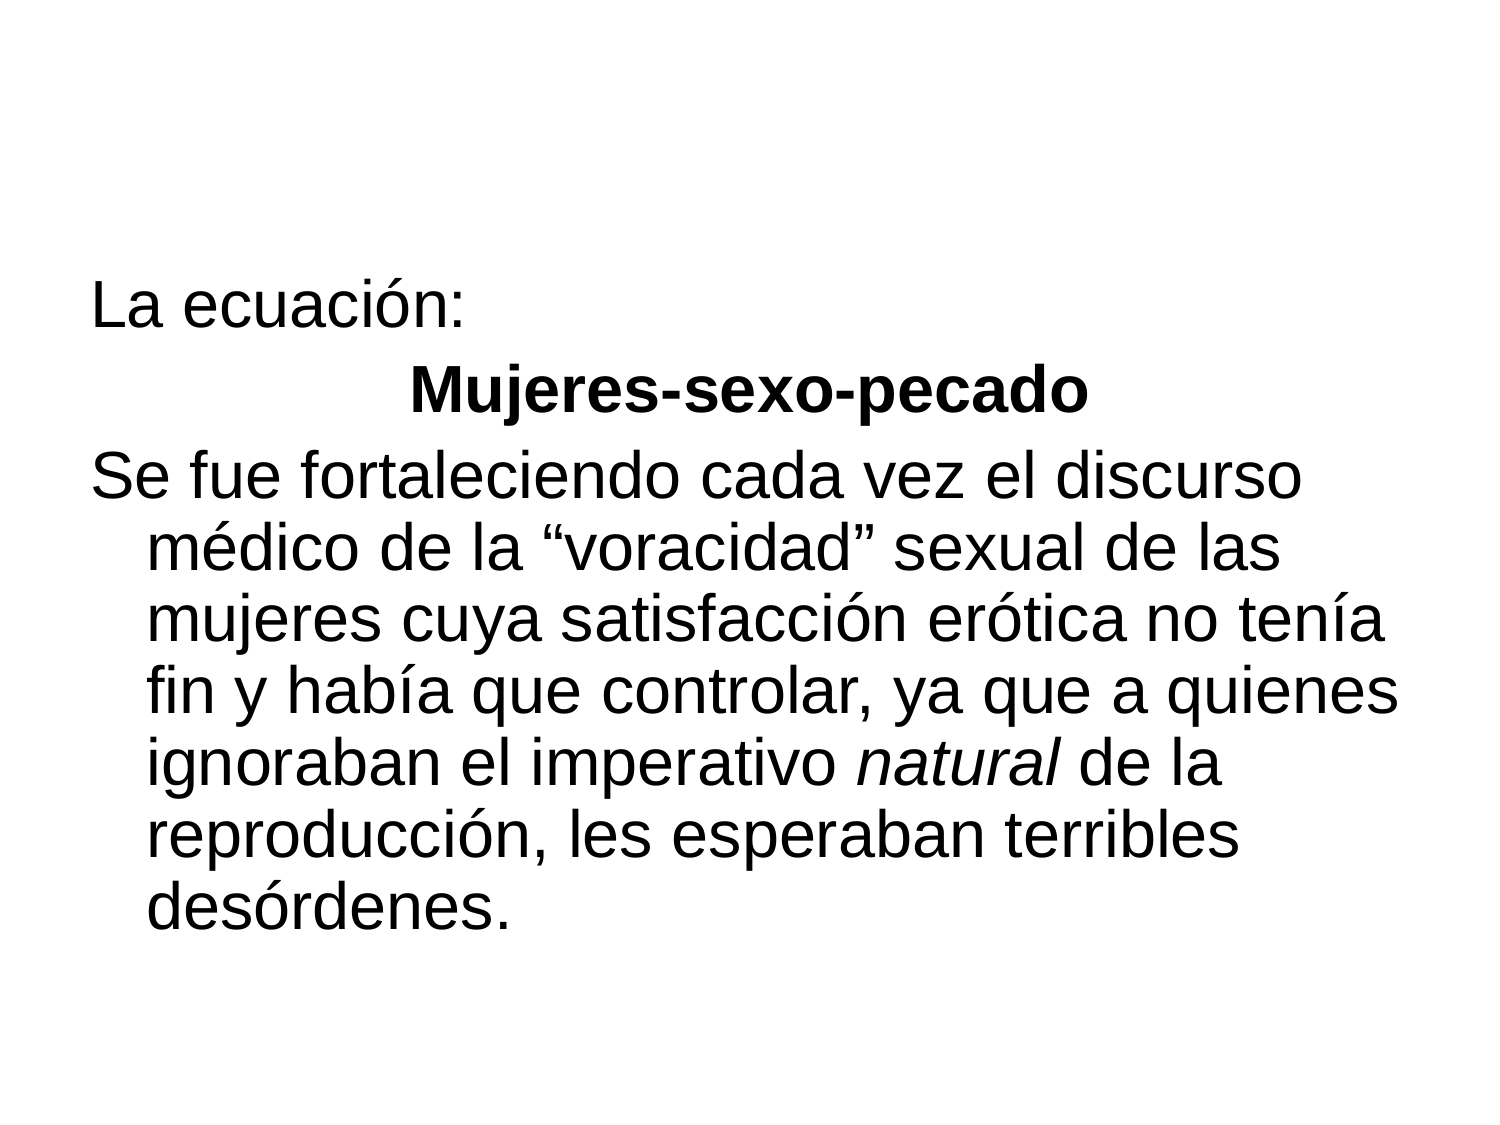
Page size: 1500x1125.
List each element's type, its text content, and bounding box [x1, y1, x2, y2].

list La ecuación: Mujeres-sexo-pecado Se fue fortaleciendo cada vez el discurso médico de la “voracidad” sexual de las mujeres cuya satisfacción erótica no tenía fin y había que controlar, ya que a quienes ignoraban el imperativo natural de la reproducción, les esperaban terribles desórdenes. [74, 262, 1426, 1006]
